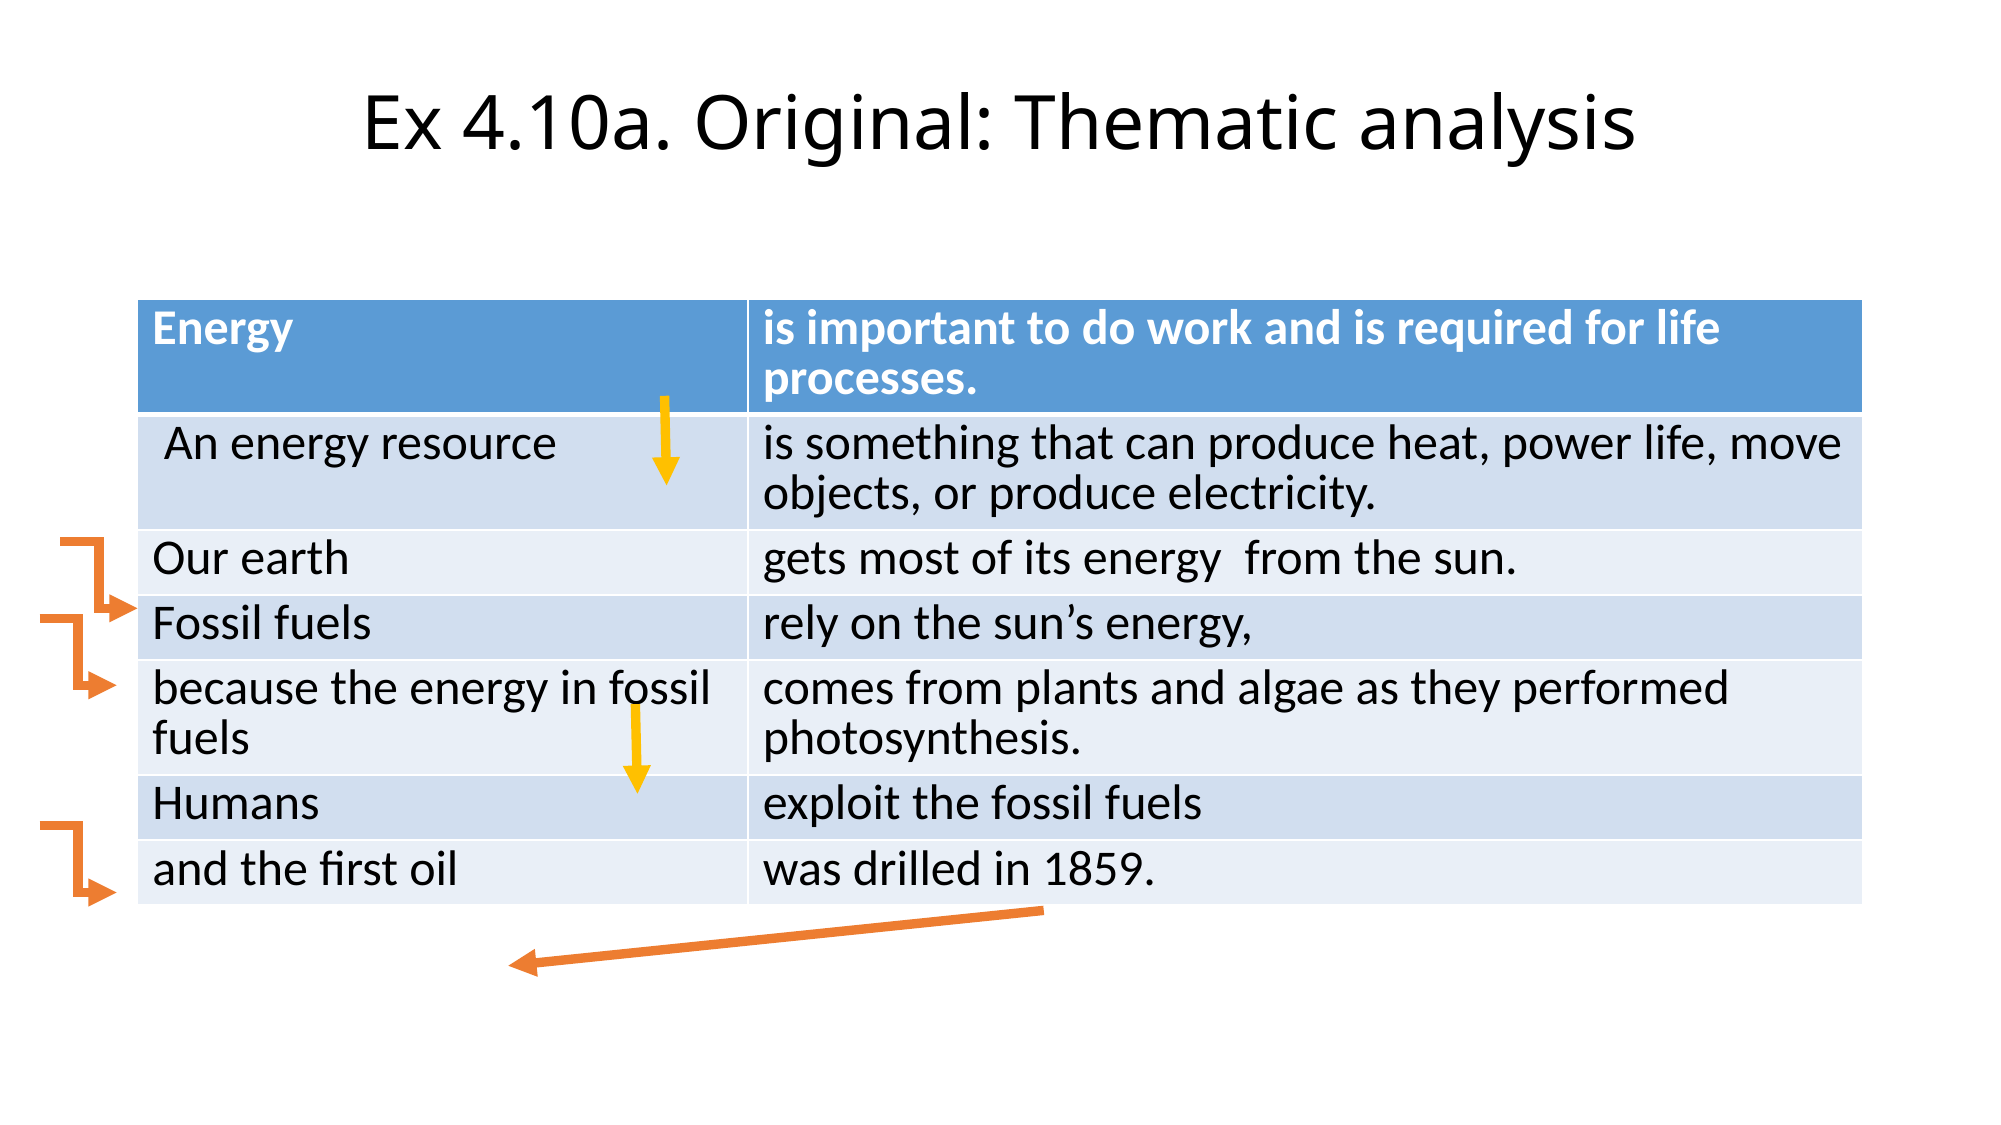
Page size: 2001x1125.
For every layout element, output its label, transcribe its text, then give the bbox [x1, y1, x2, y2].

table_cell Humans [138, 776, 747, 839]
table_cell because the energy in fossil fuels [138, 661, 747, 774]
title Ex 4.10a. Original: Thematic analysis [137, 59, 1863, 192]
table_cell Our earth [138, 531, 747, 594]
table_cell gets most of its energy from the sun. [749, 531, 1862, 594]
table_cell and the first oil [138, 841, 747, 904]
table_cell comes from plants and algae as they performed photosynthesis. [749, 661, 1862, 774]
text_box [39, 825, 117, 893]
table_cell An energy resource [138, 417, 747, 529]
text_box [39, 618, 117, 686]
table_cell exploit the fossil fuels [749, 776, 1862, 839]
table_cell Fossil fuels [138, 596, 747, 659]
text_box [508, 910, 1044, 966]
table_header is important to do work and is required for life processes. [749, 300, 1862, 412]
table_cell was drilled in 1859. [749, 841, 1862, 904]
table_cell is something that can produce heat, power life, move objects, or produce electricity. [749, 417, 1862, 529]
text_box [60, 541, 138, 609]
table_header Energy [138, 300, 747, 412]
table_cell rely on the sun’s energy, [749, 596, 1862, 659]
